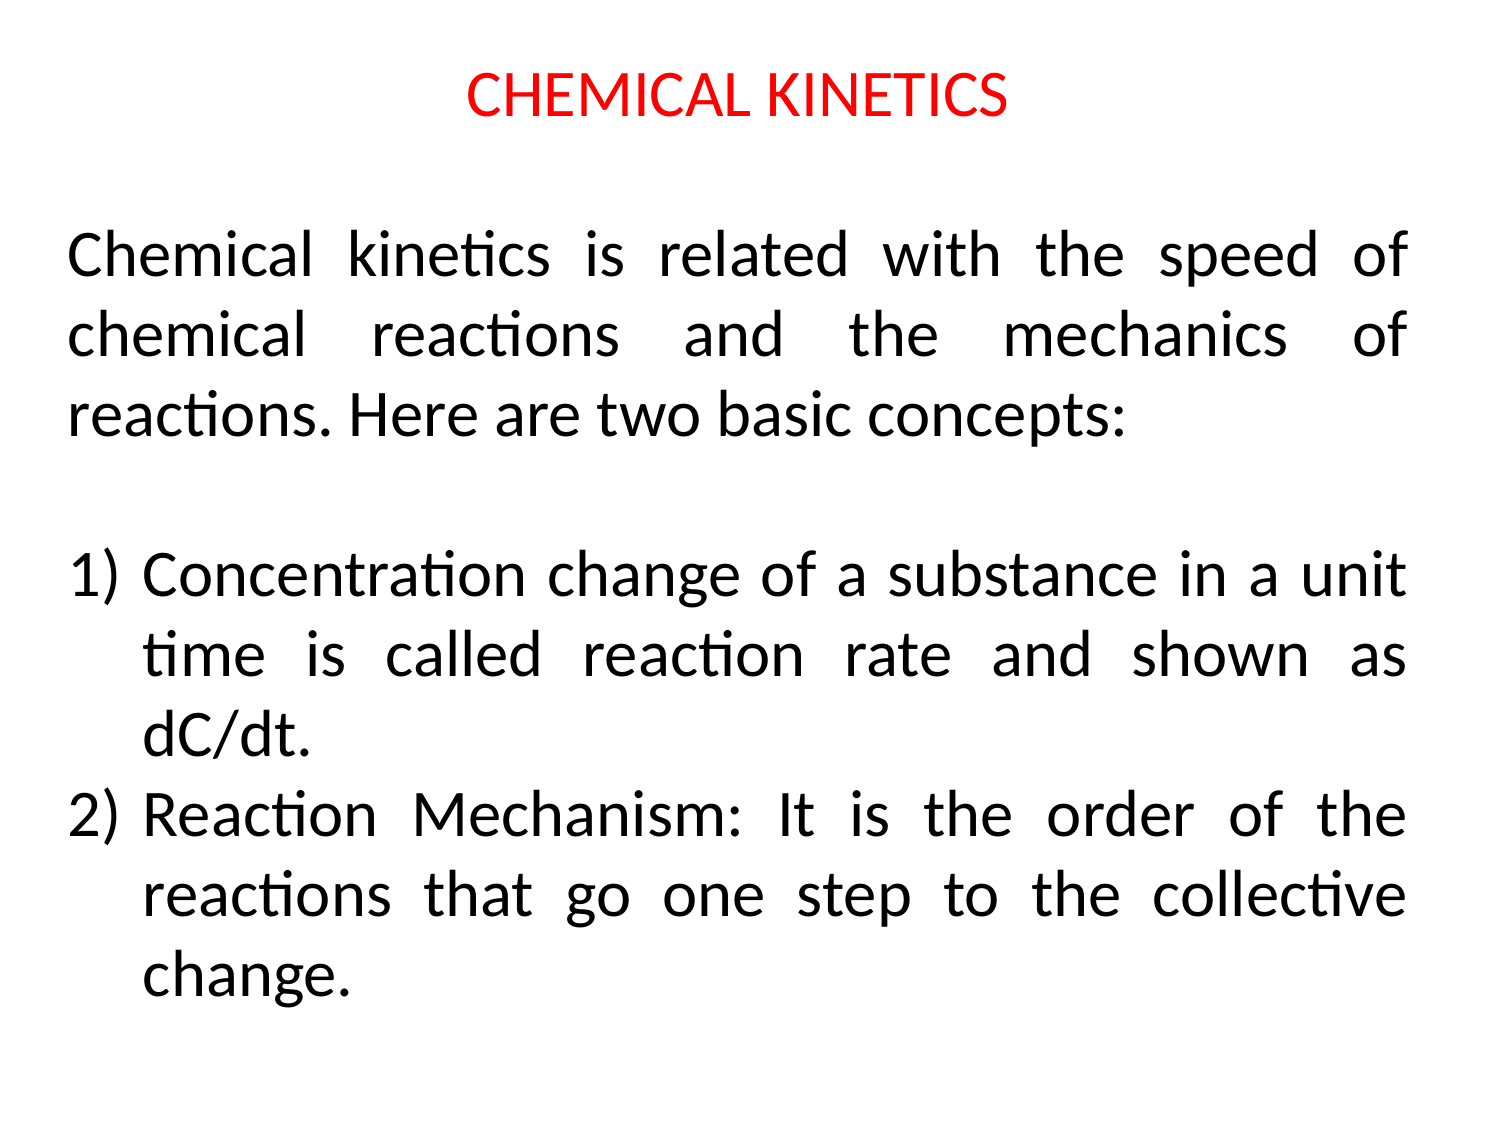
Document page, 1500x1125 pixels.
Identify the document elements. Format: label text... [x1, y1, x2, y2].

text_box CHEMICAL KINETICS Chemical kinetics is related with the speed of chemical reactions and the mechanics of reactions. Here are two basic concepts: Concentration change of a substance in a unit time is called reaction rate and shown as dC/dt. Reaction Mechanism: It is the order of the reactions that go one step to the collective change. [53, 42, 1424, 1077]
